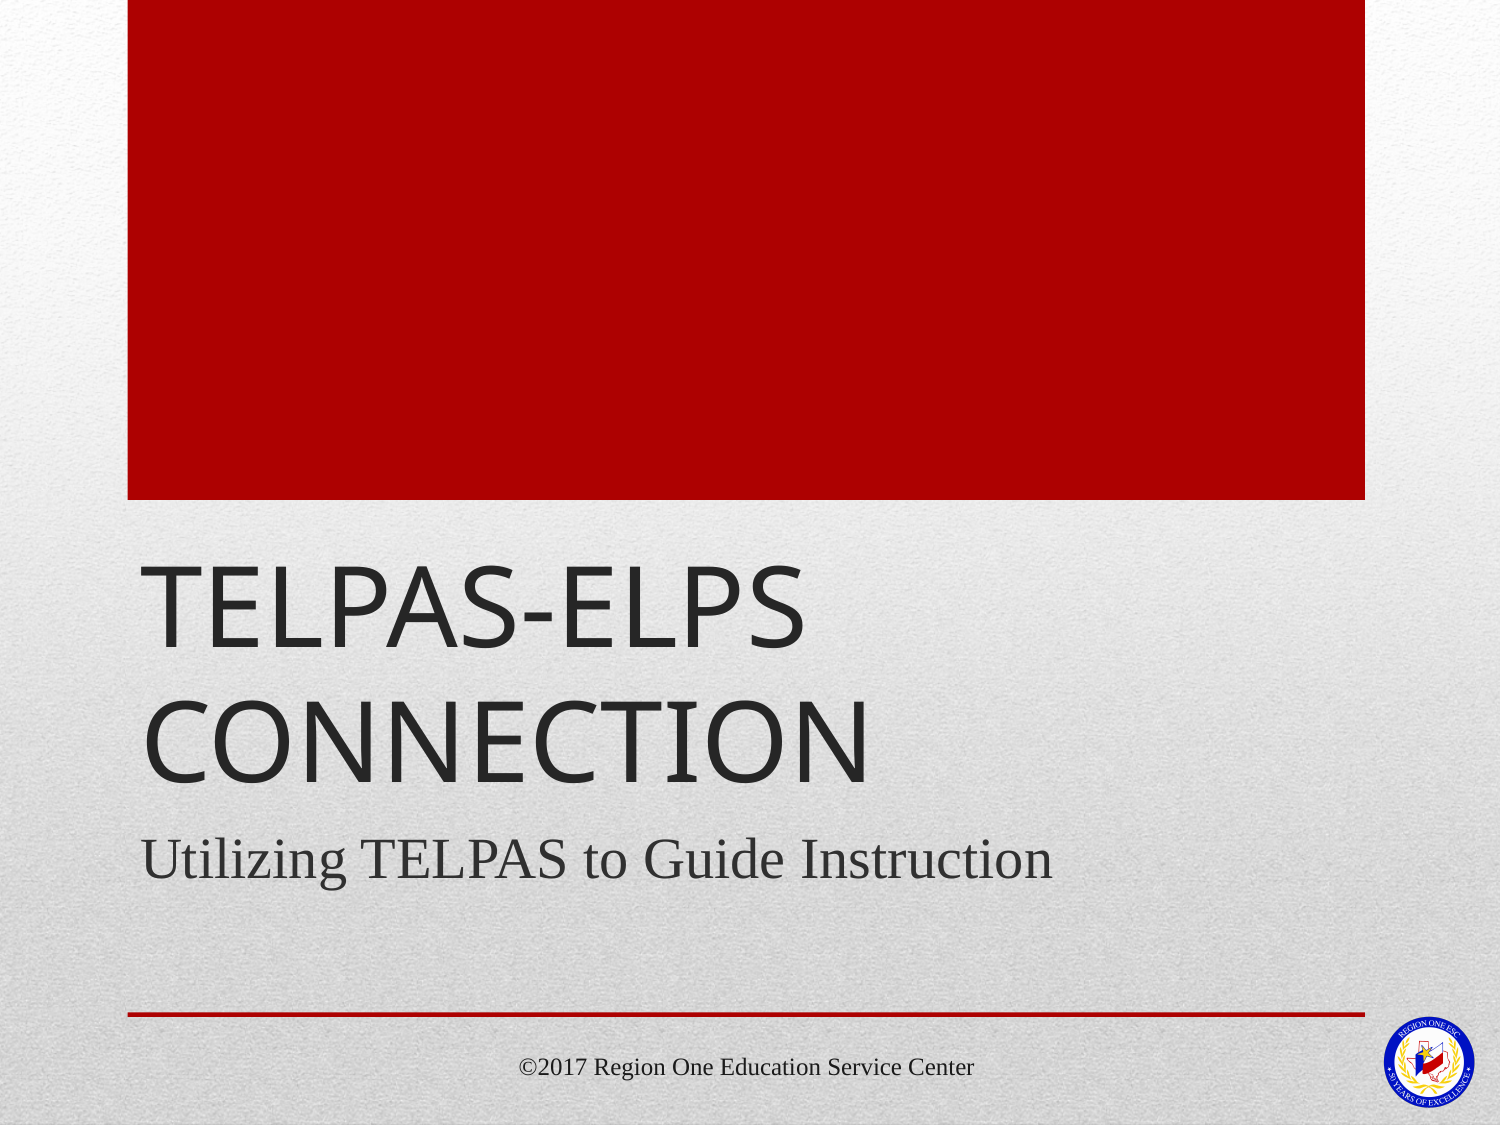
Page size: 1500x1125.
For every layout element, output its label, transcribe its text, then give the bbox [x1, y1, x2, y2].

footer ©2017 Region One Education Service Center [131, 1035, 1363, 1096]
title TELPAS-ELPS Connection [125, 537, 1363, 813]
picture [1382, 1015, 1476, 1108]
list Utilizing TELPAS to Guide Instruction [125, 812, 1250, 963]
